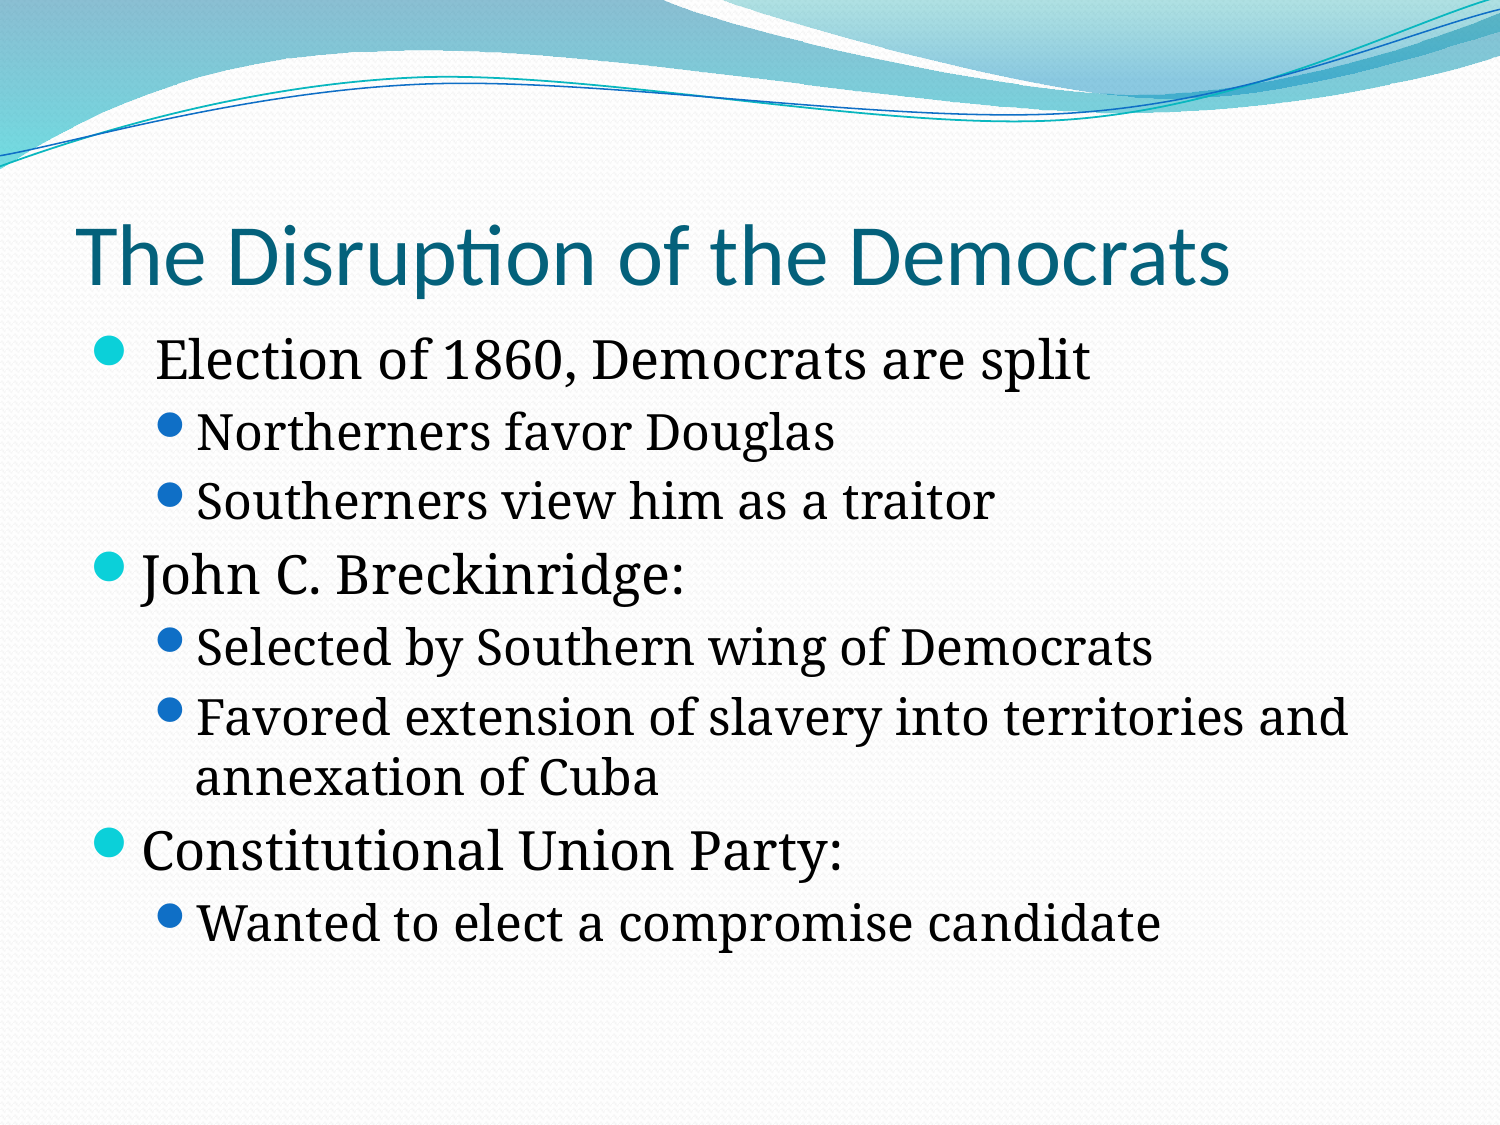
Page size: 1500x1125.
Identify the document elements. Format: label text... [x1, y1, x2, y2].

title The Disruption of the Democrats [75, 115, 1425, 303]
list Election of 1860, Democrats are split Northerners favor Douglas Southerners view him as a traitor John C. Breckinridge: Selected by Southern wing of Democrats Favored extension of slavery into territories and annexation of Cuba Constitutional Union Party: Wanted to elect a compromise candidate [75, 317, 1425, 1038]
